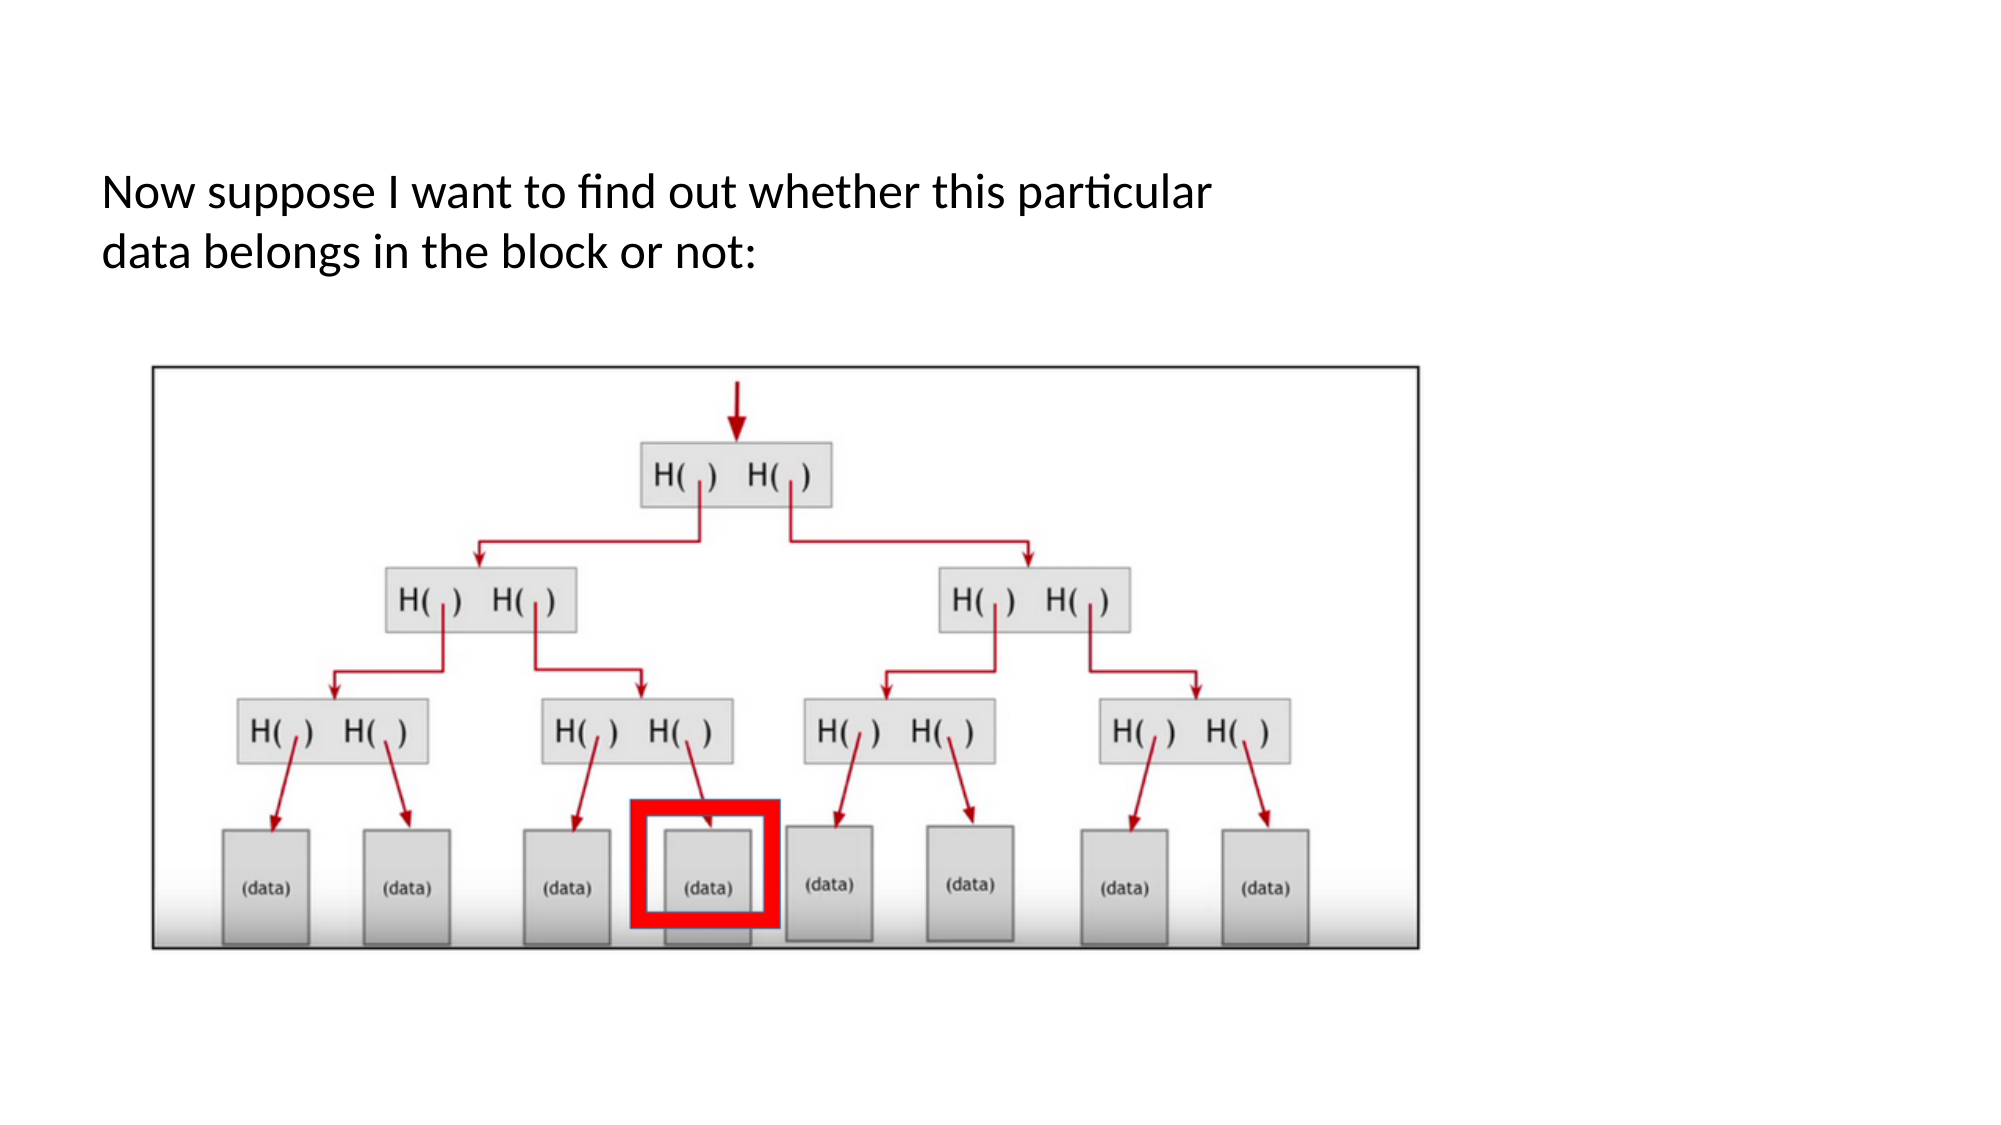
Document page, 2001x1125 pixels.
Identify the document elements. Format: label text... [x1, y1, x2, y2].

picture [143, 357, 1441, 965]
text_box Now suppose I want to find out whether this particular data belongs in the block or not: [86, 151, 1280, 287]
